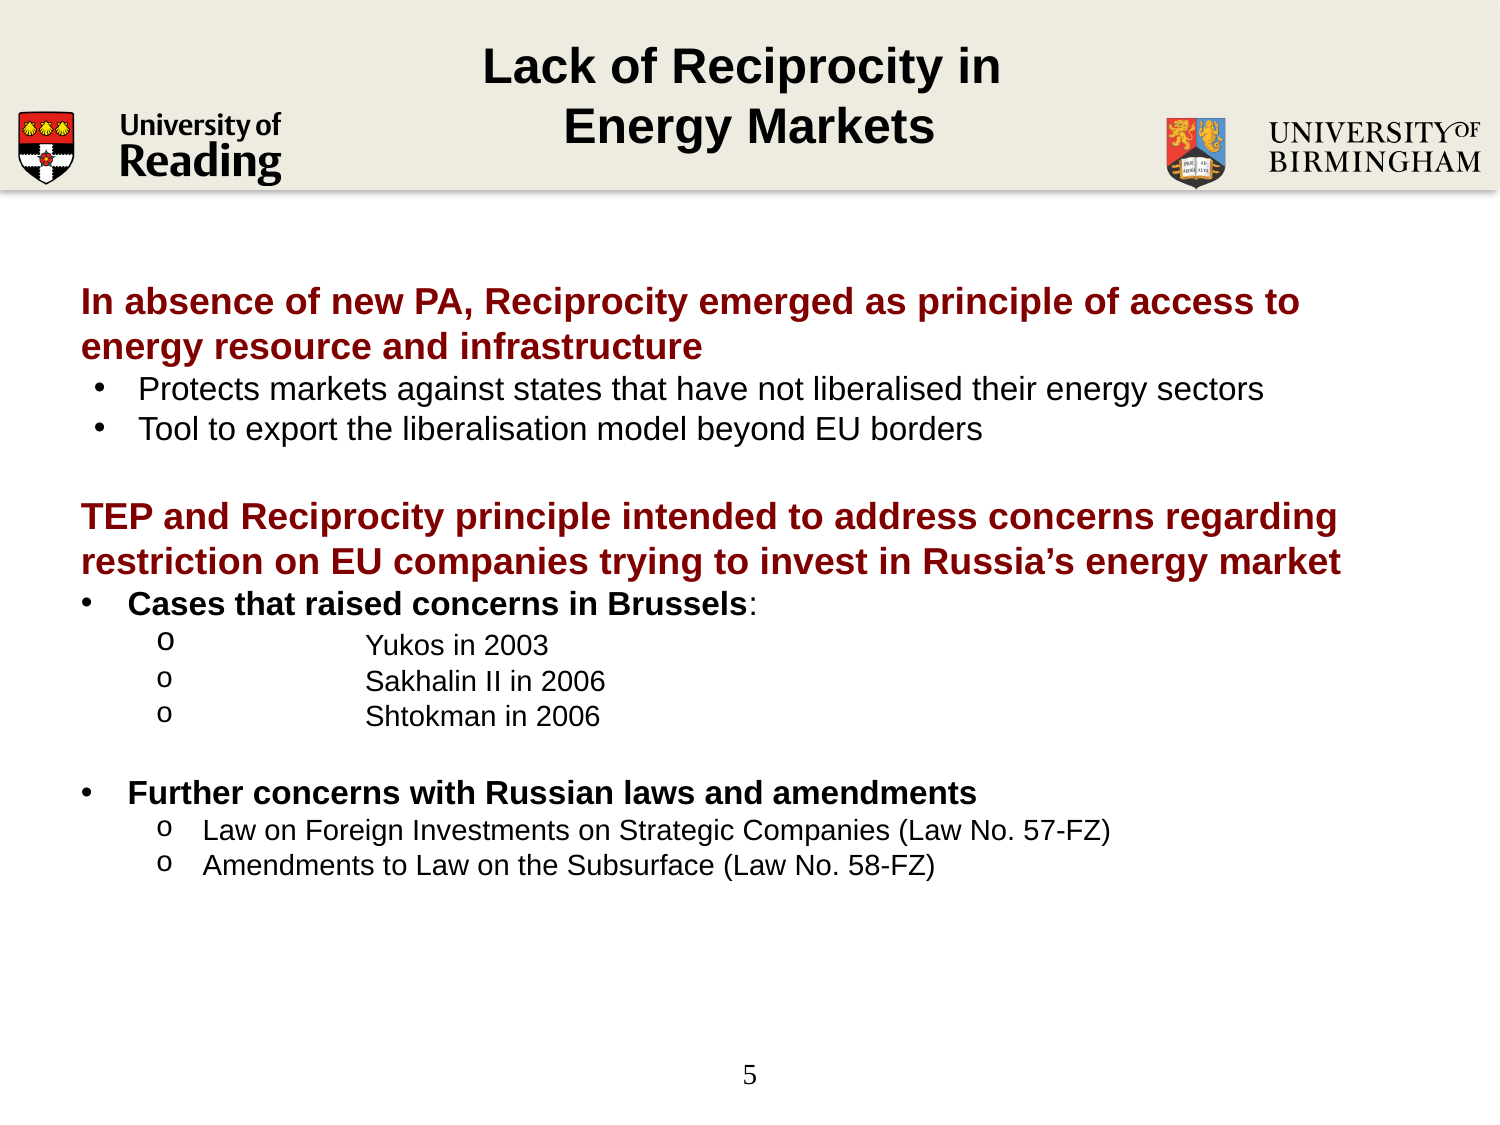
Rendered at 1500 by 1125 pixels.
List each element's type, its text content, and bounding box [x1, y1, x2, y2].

text_box [0, 0, 1500, 191]
footer 5 [512, 1042, 988, 1103]
text_box In absence of new PA, Reciprocity emerged as principle of access to energy resource and infrastructure Protects markets against states that have not liberalised their energy sectors Tool to export the liberalisation model beyond EU borders TEP and Reciprocity principle intended to address concerns regarding restriction on EU companies trying to invest in Russia’s energy market Cases that raised concerns in Brussels: Yukos in 2003 Sakhalin II in 2006 Shtokman in 2006 Further concerns with Russian laws and amendments Law on Foreign Investments on Strategic Companies (Law No. 57-FZ) Amendments to Law on the Subsurface (Law No. 58-FZ) [66, 269, 1419, 924]
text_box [18, 110, 282, 191]
text_box Lack of Reciprocity in Energy Markets [304, 25, 1195, 161]
picture [1160, 111, 1486, 194]
